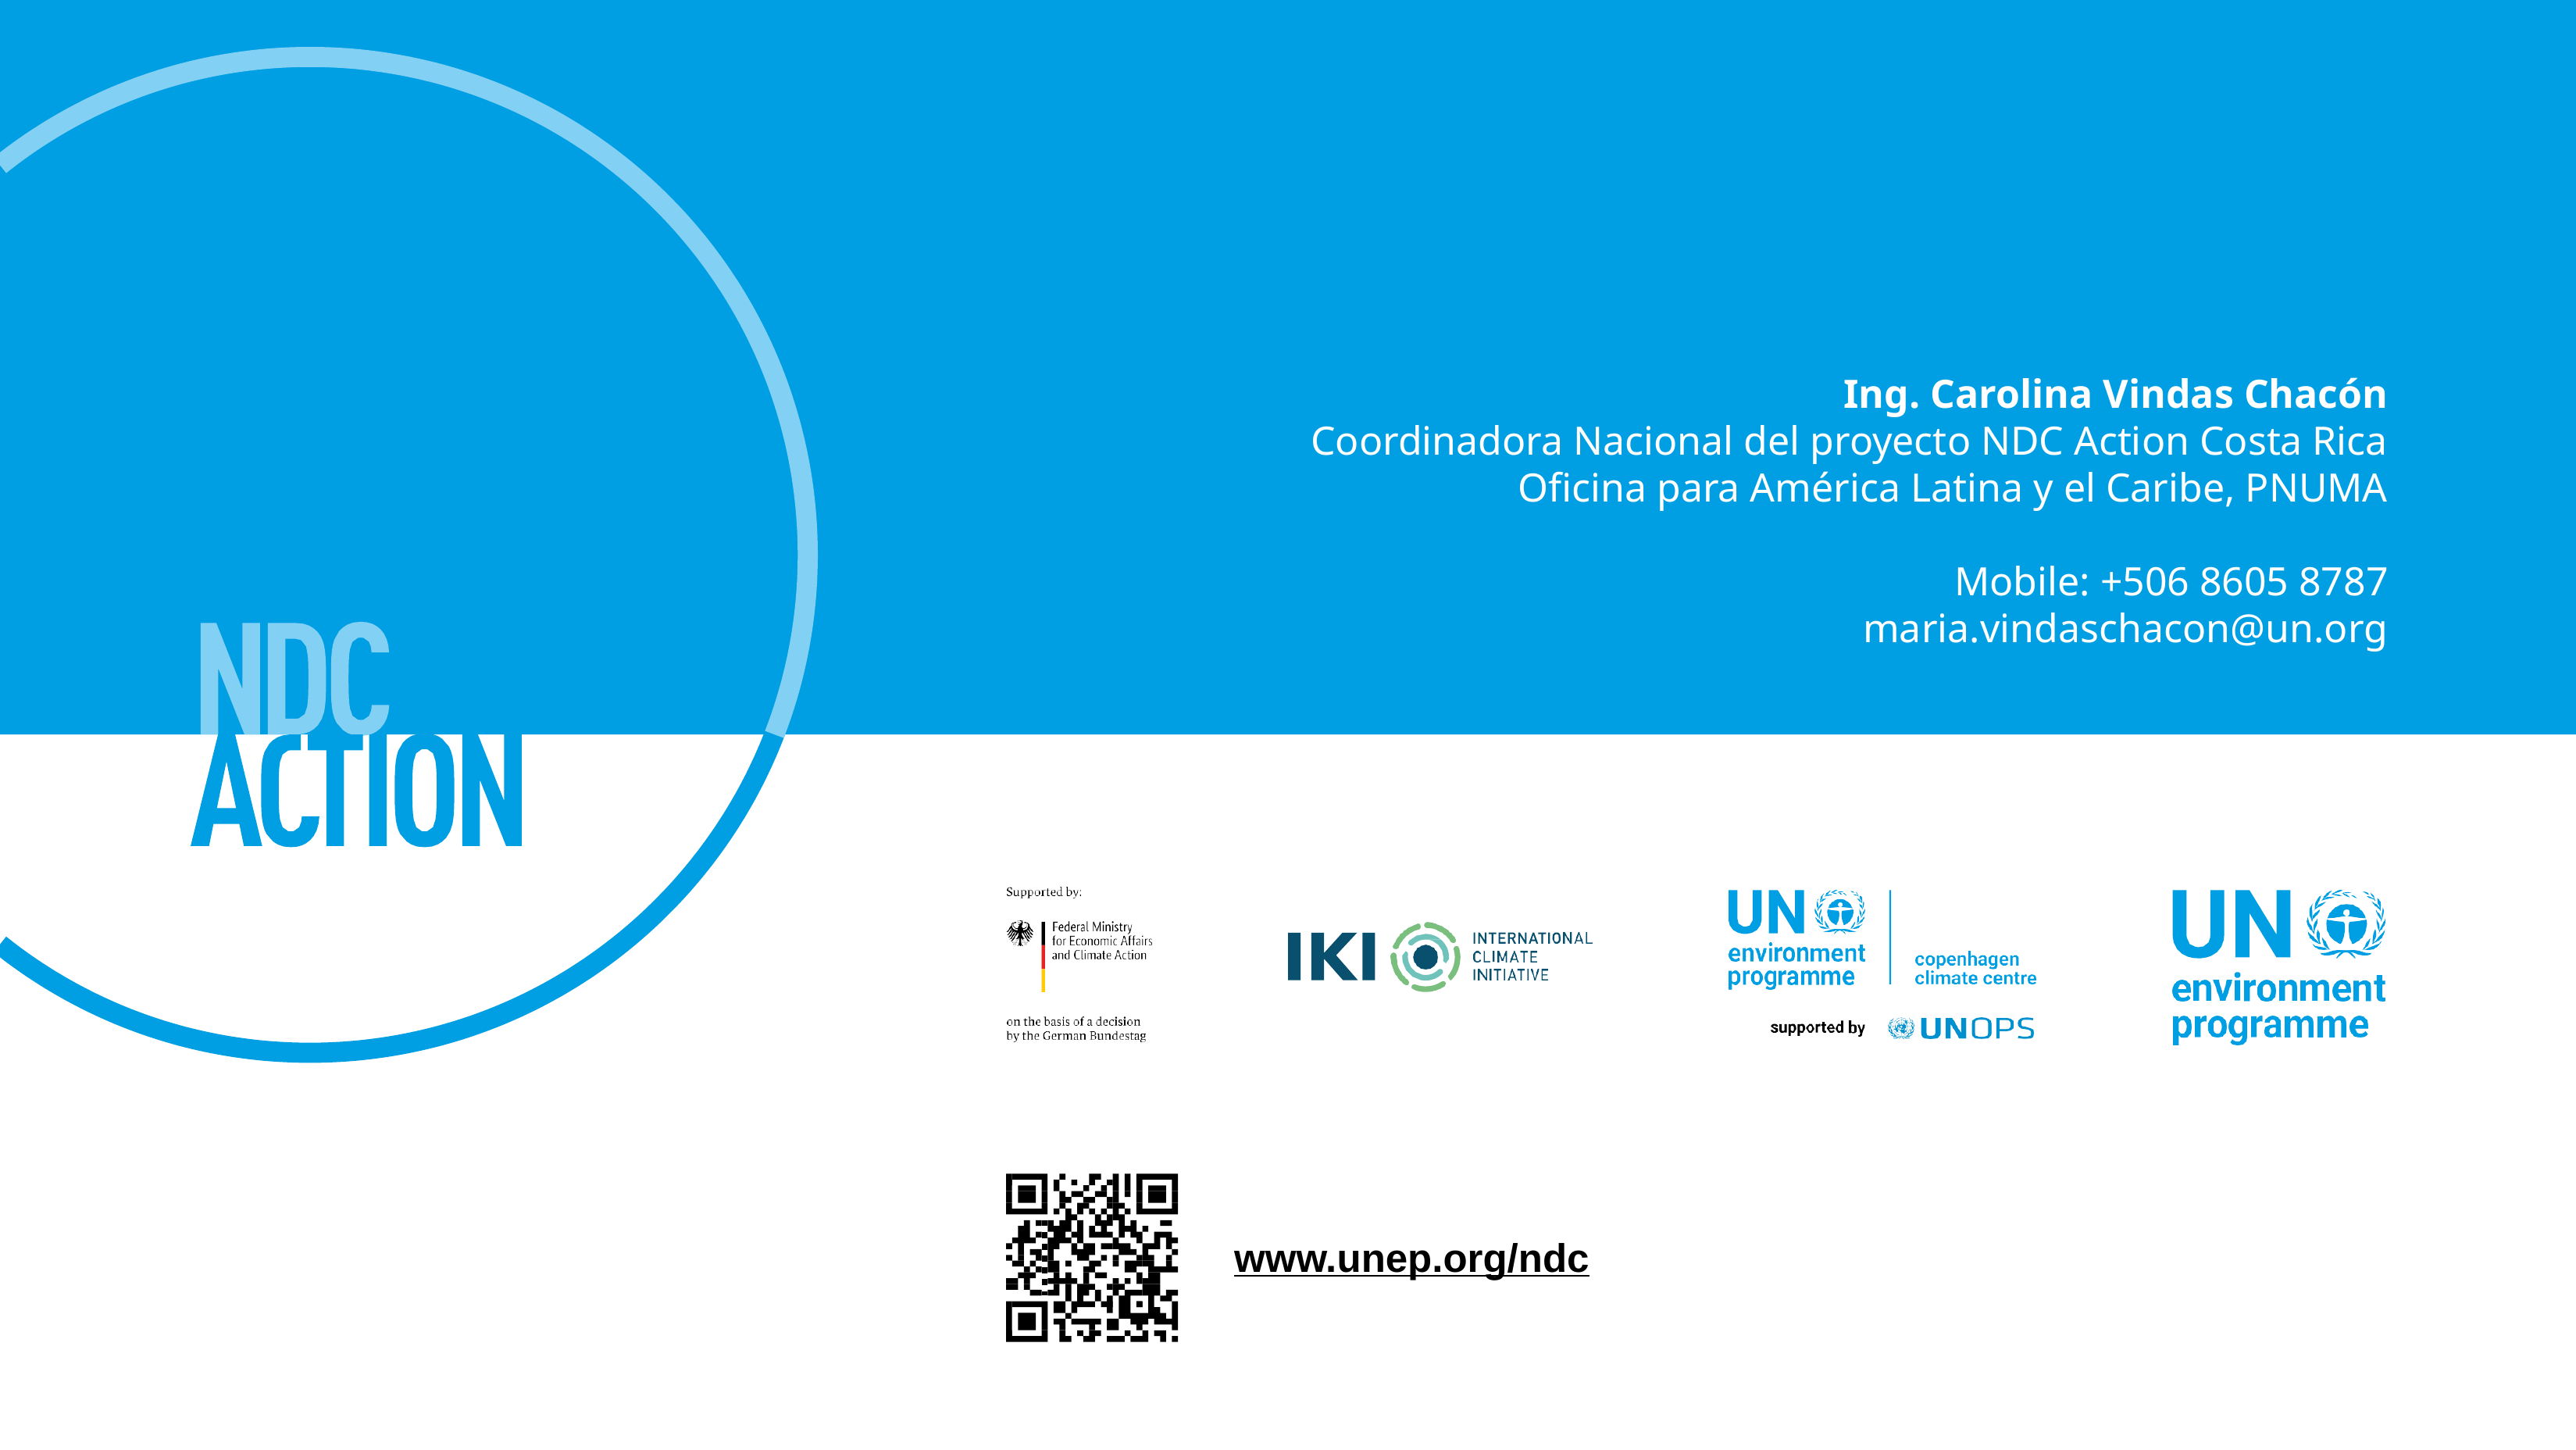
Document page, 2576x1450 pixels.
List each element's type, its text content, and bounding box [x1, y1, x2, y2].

picture [1849, 952, 1853, 962]
picture [1811, 945, 1860, 962]
picture [2271, 980, 2276, 984]
picture [2303, 1021, 2308, 1038]
picture [2353, 975, 2378, 1002]
picture [2285, 985, 2292, 1001]
picture [2318, 985, 2324, 1001]
text_box Ing. Carolina Vindas Chacón Coordinadora Nacional del proyecto NDC Action Costa Rica Oficina para América Latina y el Caribe, PNUMA Mobile: +506 8605 8787 maria.vindaschacon@un.org [1142, 363, 2400, 656]
picture [1814, 890, 1865, 934]
picture [1007, 887, 1081, 898]
picture [2257, 1016, 2275, 1038]
picture [2307, 890, 2385, 959]
picture [2172, 980, 2178, 986]
picture [2000, 1017, 2031, 1039]
picture [2201, 1016, 2214, 1038]
picture [1888, 1031, 1896, 1039]
picture [1801, 951, 1805, 962]
picture [1006, 1016, 1146, 1042]
picture [1478, 969, 1487, 980]
picture [2179, 993, 2191, 997]
picture [2339, 953, 2353, 959]
picture [1814, 952, 1818, 962]
picture [1390, 952, 1409, 985]
picture [1796, 970, 1800, 985]
picture [1927, 1017, 1935, 1035]
picture [2332, 996, 2337, 1002]
picture [2339, 993, 2351, 997]
picture [2357, 1029, 2368, 1033]
picture [2235, 1021, 2242, 1033]
picture [2179, 1021, 2186, 1033]
picture [2349, 1032, 2354, 1038]
picture [2172, 996, 2177, 1002]
picture [1497, 951, 1537, 962]
picture [2214, 1021, 2221, 1033]
picture [1490, 969, 1548, 980]
picture [2324, 1021, 2329, 1038]
picture [2220, 980, 2226, 990]
picture [1967, 1017, 1975, 1039]
picture [1768, 974, 1773, 981]
picture [2349, 1016, 2355, 1022]
picture [1393, 923, 1438, 970]
picture [2332, 980, 2338, 986]
picture [2291, 1021, 2296, 1038]
picture [1746, 951, 1750, 962]
picture [2000, 1020, 2010, 1029]
text_box www.unep.org/ndc [1233, 1230, 1593, 1280]
picture [1915, 951, 2036, 984]
picture [2179, 1034, 2192, 1045]
picture [1563, 932, 1593, 944]
picture [1987, 1017, 1996, 1039]
picture [1793, 947, 1796, 962]
picture [1782, 970, 1789, 985]
picture [1822, 952, 1825, 962]
picture [2360, 985, 2365, 1002]
picture [2250, 980, 2263, 1002]
picture [1424, 922, 1456, 943]
picture [2022, 1020, 2034, 1029]
picture [1825, 974, 1829, 985]
picture [1006, 920, 1045, 992]
picture [1849, 1020, 1865, 1037]
picture [1888, 1017, 1924, 1039]
picture [2221, 1016, 2227, 1020]
picture [2200, 985, 2206, 1001]
picture [2264, 985, 2271, 997]
picture [2213, 983, 2219, 1001]
picture [1975, 1020, 1988, 1036]
picture [2270, 1028, 2275, 1034]
picture [1805, 974, 1808, 985]
picture [1951, 1027, 1958, 1039]
picture [1473, 951, 1490, 962]
picture [1732, 974, 1737, 981]
picture [1833, 974, 1836, 985]
picture [2307, 985, 2312, 1001]
picture [1755, 974, 1759, 981]
picture [1812, 974, 1816, 985]
picture [2335, 1021, 2341, 1038]
picture [2226, 984, 2232, 1001]
picture [1729, 942, 1772, 962]
picture [1779, 952, 1785, 962]
picture [2228, 1032, 2241, 1045]
picture [1786, 951, 1791, 959]
picture [1732, 970, 1772, 990]
picture [2228, 1016, 2233, 1022]
picture [1761, 970, 1767, 977]
picture [1938, 1017, 1945, 1039]
picture [1953, 1017, 1961, 1030]
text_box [1005, 1173, 1179, 1342]
picture [1052, 921, 1152, 959]
picture [1839, 970, 1845, 985]
